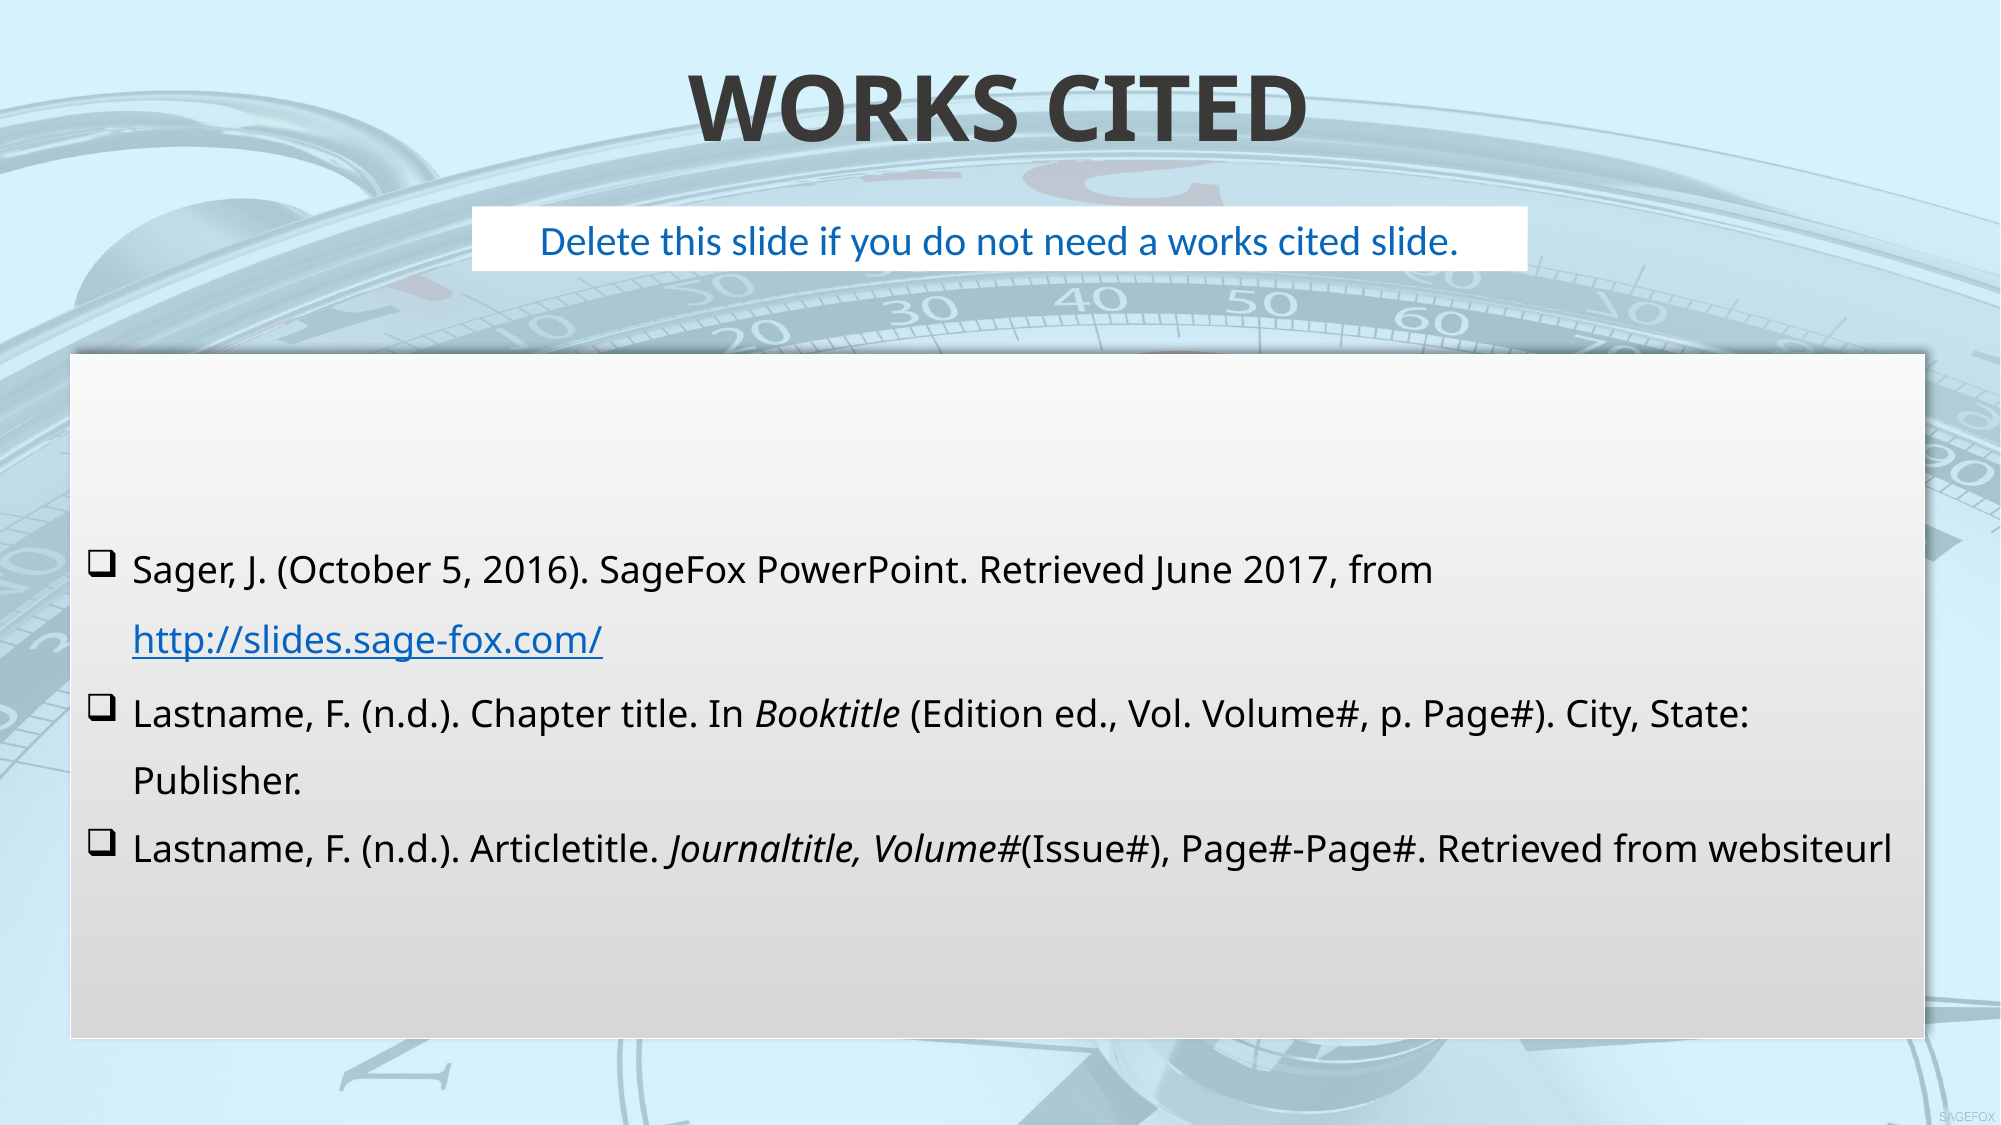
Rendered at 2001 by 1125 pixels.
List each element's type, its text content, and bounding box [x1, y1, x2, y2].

text_box Delete this slide if you do not need a works cited slide. [472, 206, 1528, 272]
text_box WORKS CITED [548, 42, 1452, 167]
text_box Sager, J. (October 5, 2016). SageFox PowerPoint. Retrieved June 2017, from http://slides.sage-fox.com/ Lastname, F. (n.d.). Chapter title. In Booktitle (Edition ed., Vol. Volume#, p. Page#). City, State: Publisher. Lastname, F. (n.d.). Articletitle. Journaltitle, Volume#(Issue#), Page#-Page#. Retrieved from websiteurl [70, 354, 1925, 1039]
